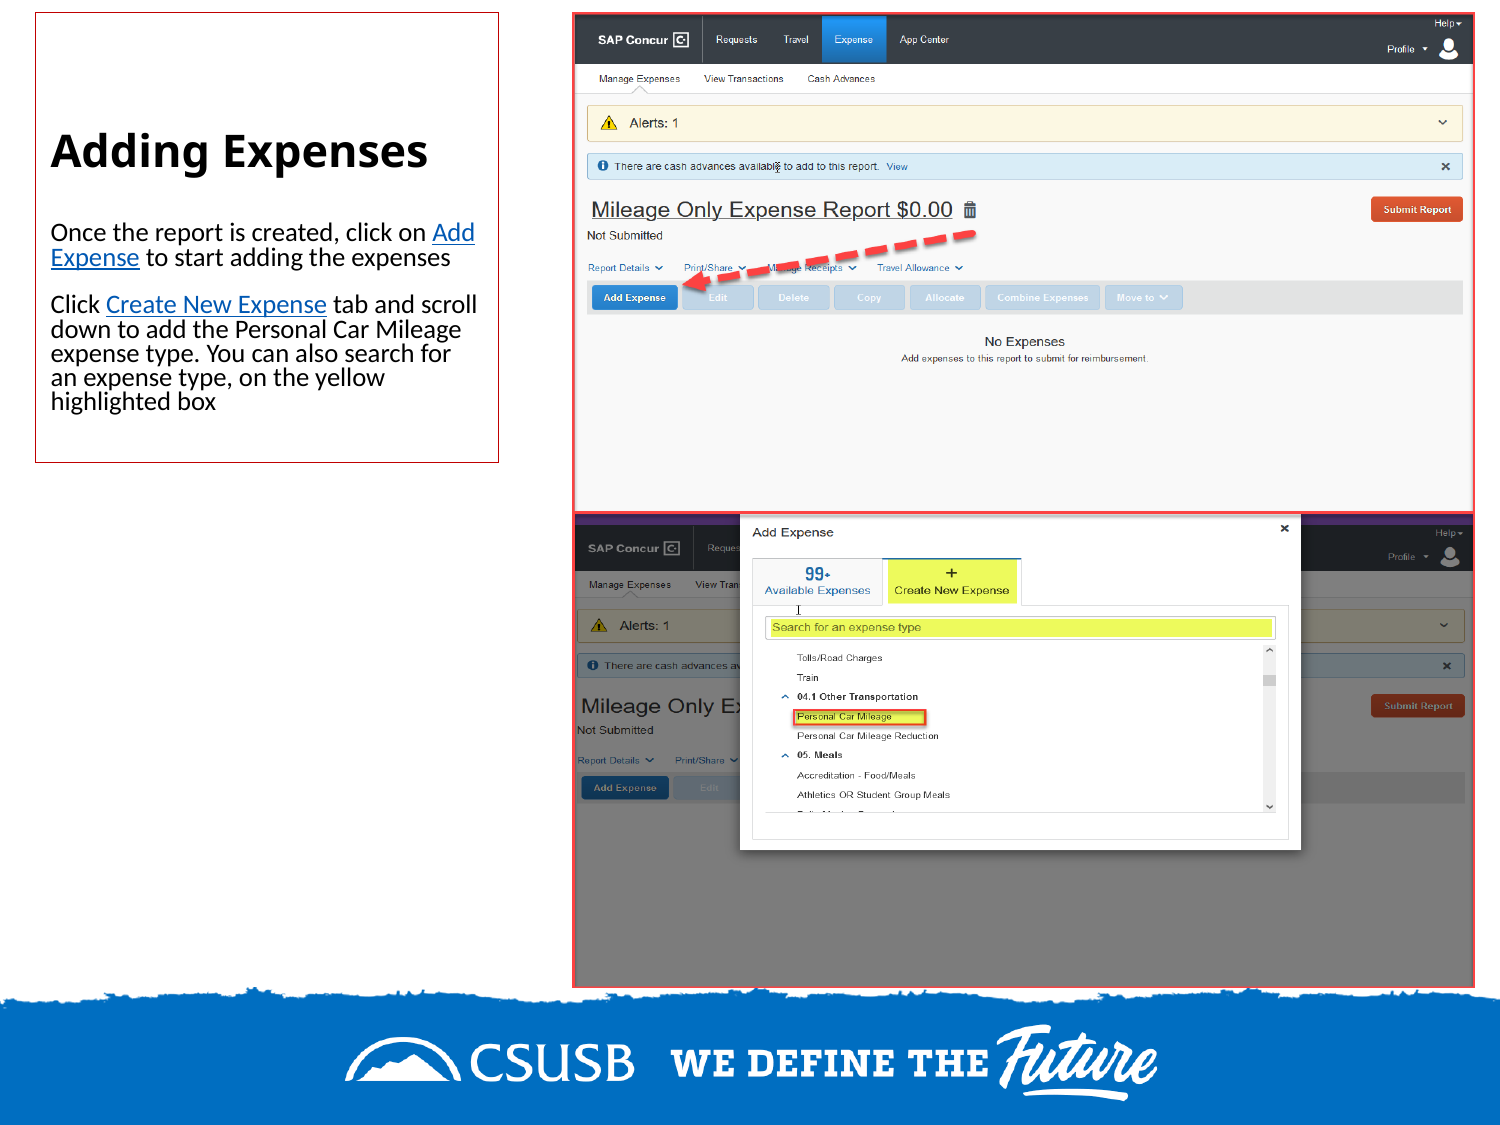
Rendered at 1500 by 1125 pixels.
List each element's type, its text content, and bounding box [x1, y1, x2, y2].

picture [0, 986, 1500, 1125]
title Adding Expenses Once the report is created, click on Add Expense to start adding the expenses Click Create New Expense tab and scroll down to add the Personal Car Mileage expense type. You can also search for an expense type, on the yellow highlighted box [35, 12, 499, 463]
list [572, 512, 1476, 988]
picture [572, 12, 1476, 512]
